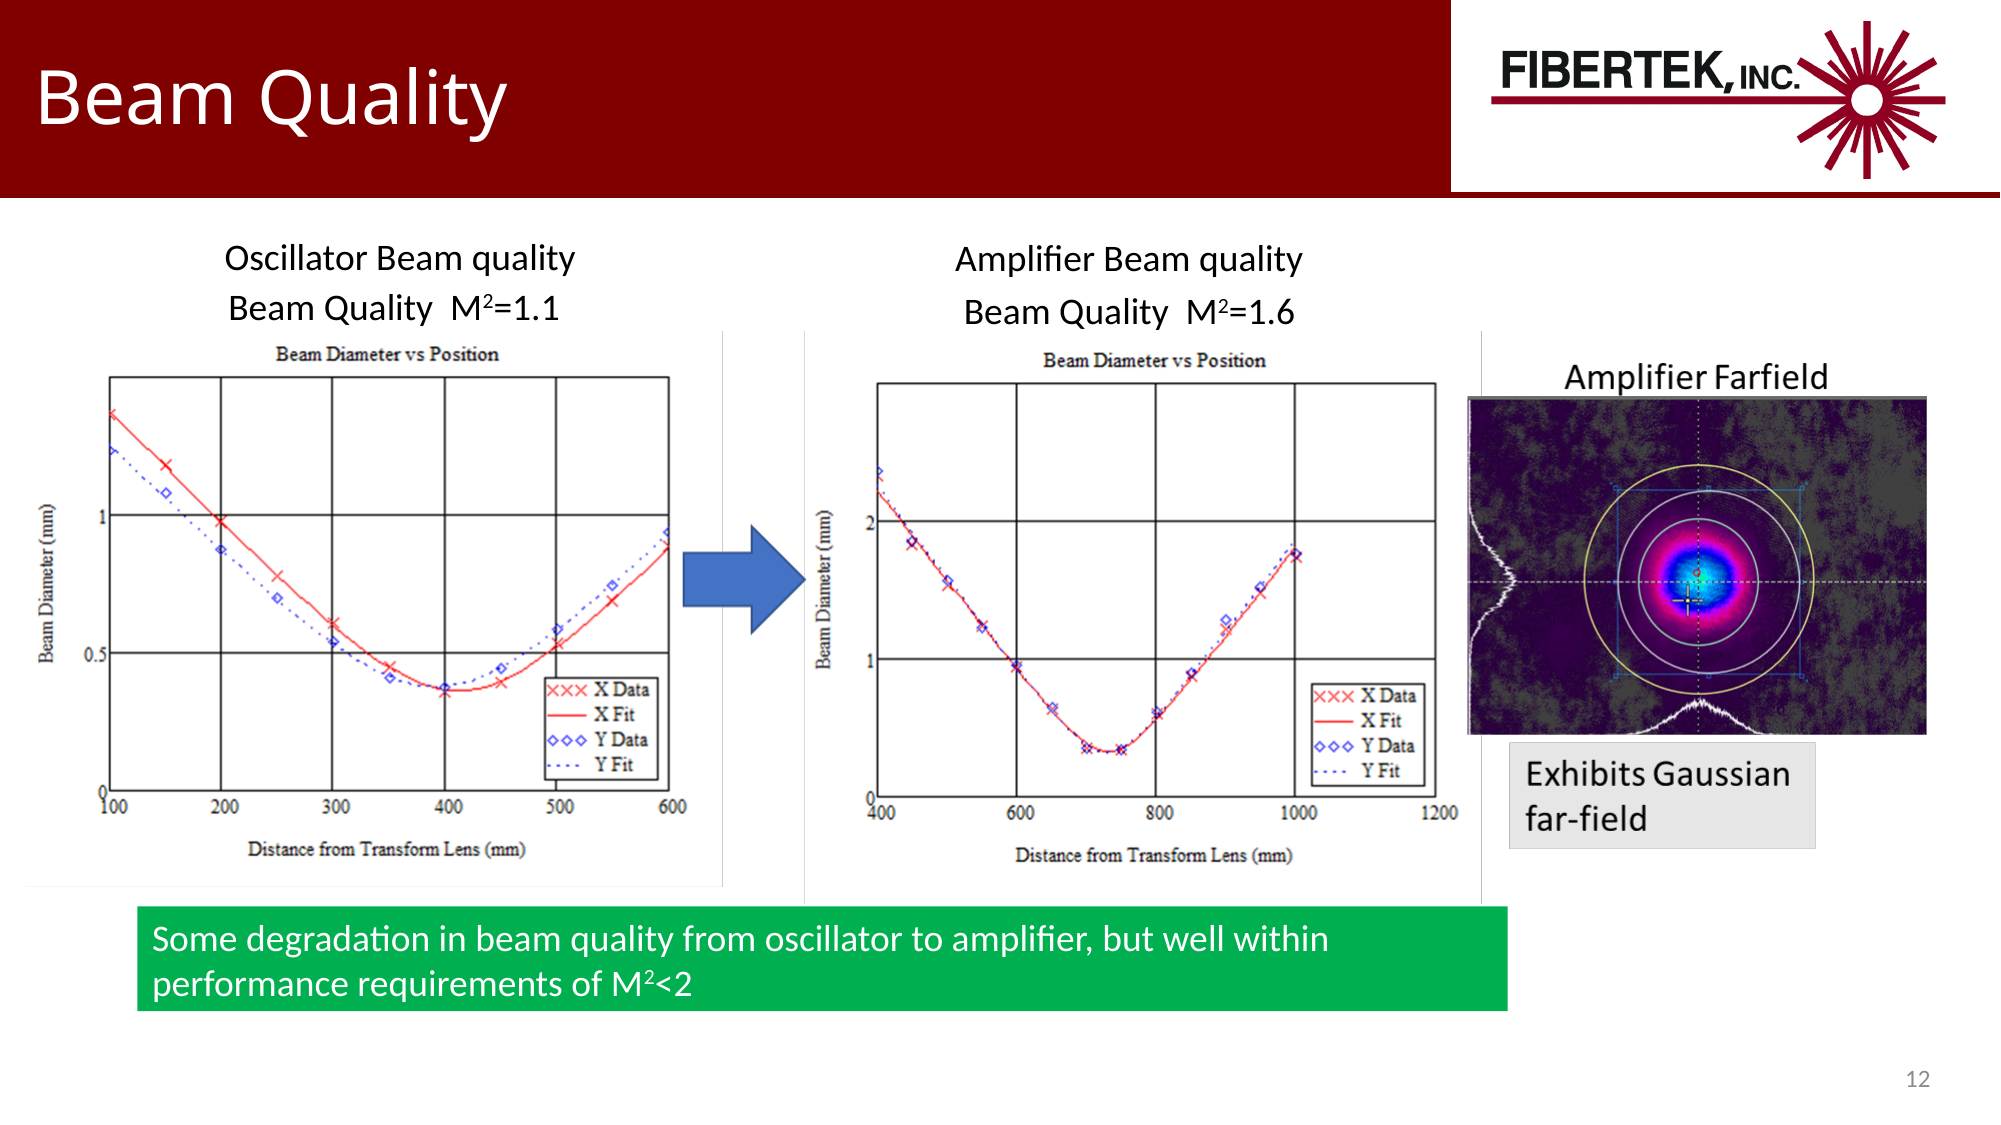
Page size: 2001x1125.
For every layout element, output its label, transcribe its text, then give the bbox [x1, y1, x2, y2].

title Beam Quality [19, 21, 1428, 179]
picture [26, 331, 1927, 904]
slide_number 12 [1495, 1047, 1946, 1108]
text_box Some degradation in beam quality from oscillator to amplifier, but well within performance requirements of M2<2 [137, 906, 1508, 1012]
text_box Oscillator Beam quality [209, 225, 592, 285]
text_box Amplifier Beam quality [940, 226, 1319, 286]
text_box Beam Quality M2=1.1 [213, 285, 575, 331]
text_box Beam Quality M2=1.6 [948, 286, 1311, 331]
